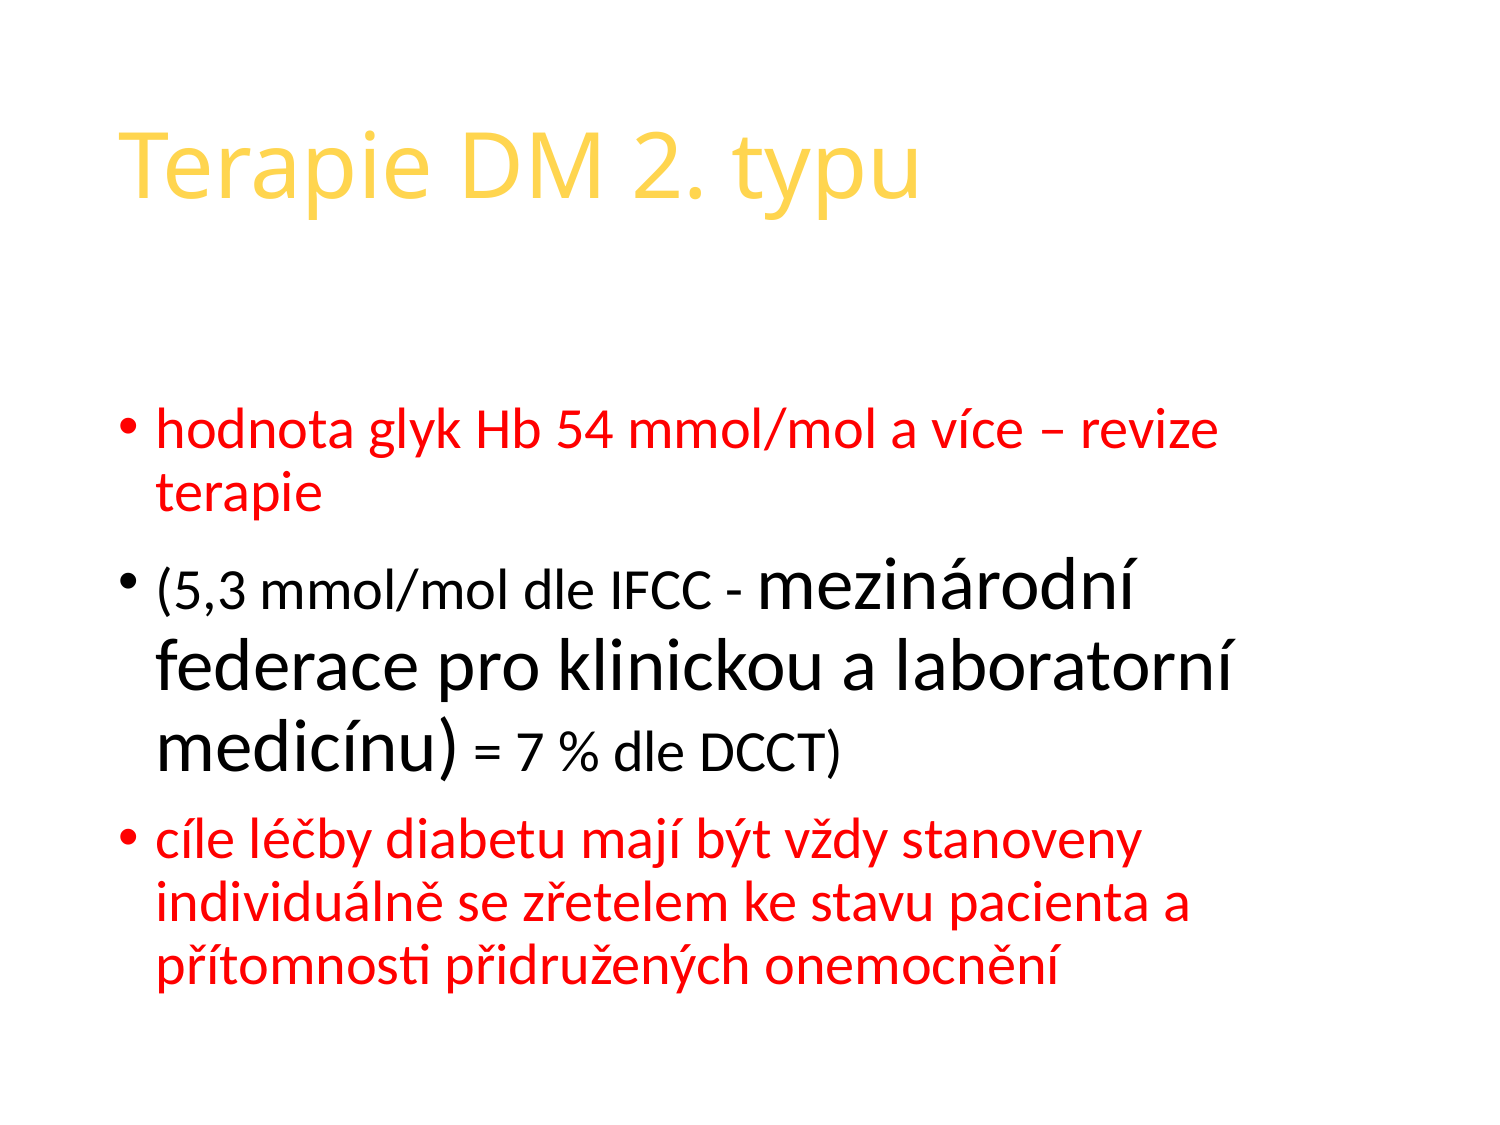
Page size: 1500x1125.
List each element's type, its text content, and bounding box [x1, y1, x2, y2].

title Terapie DM 2. typu [103, 59, 1397, 278]
list hodnota glyk Hb 54 mmol/mol a více – revize terapie (5,3 mmol/mol dle IFCC - mezinárodní federace pro klinickou a laboratorní medicínu) = 7 % dle DCCT) cíle léčby diabetu mají být vždy stanoveny individuálně se zřetelem ke stavu pacienta a přítomnosti přidružených onemocnění [103, 299, 1397, 1014]
